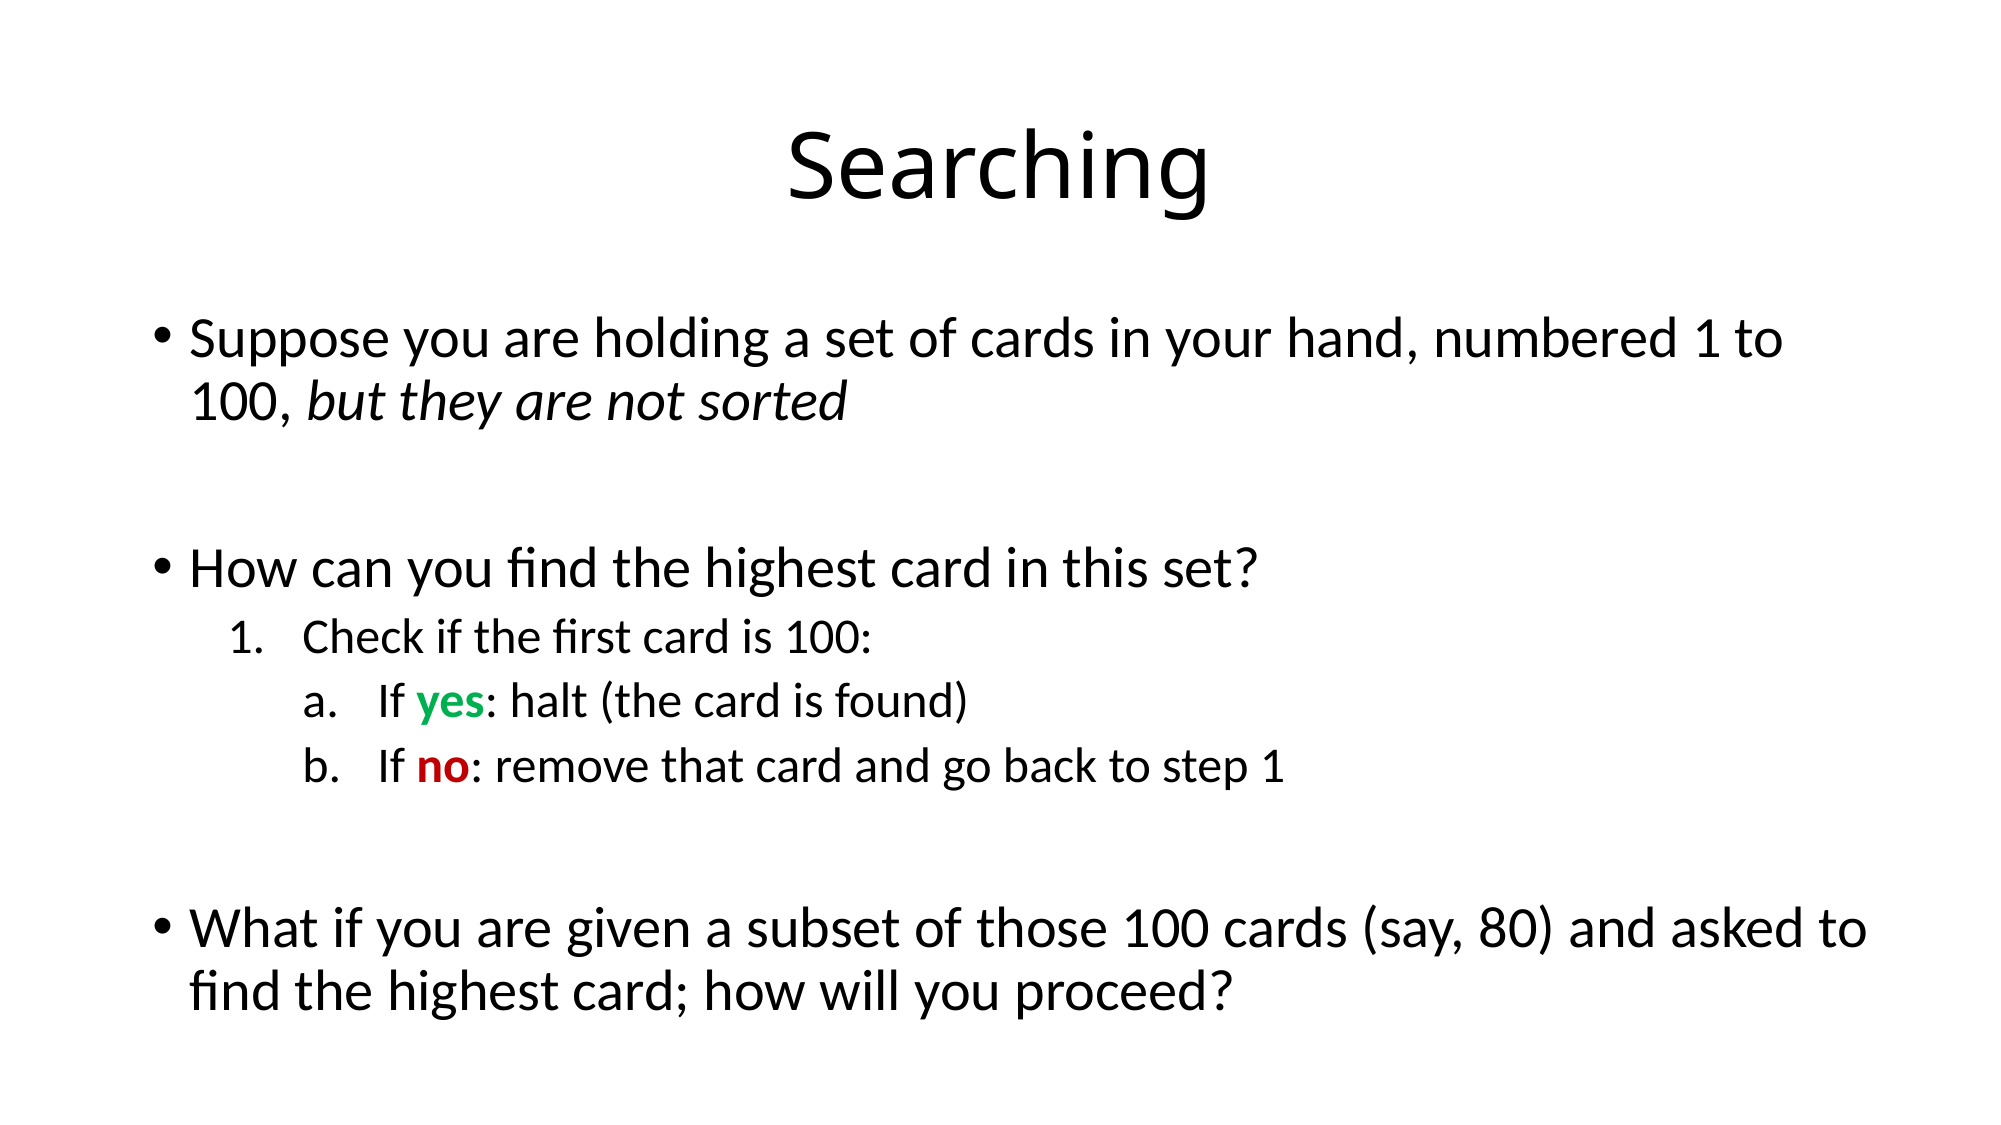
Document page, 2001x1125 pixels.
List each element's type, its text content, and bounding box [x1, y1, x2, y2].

title Searching [137, 59, 1863, 278]
list Suppose you are holding a set of cards in your hand, numbered 1 to 100, but they are not sorted How can you find the highest card in this set? Check if the first card is 100: If yes: halt (the card is found) If no: remove that card and go back to step 1 What if you are given a subset of those 100 cards (say, 80) and asked to find the highest card; how will you proceed? [137, 299, 1892, 1091]
